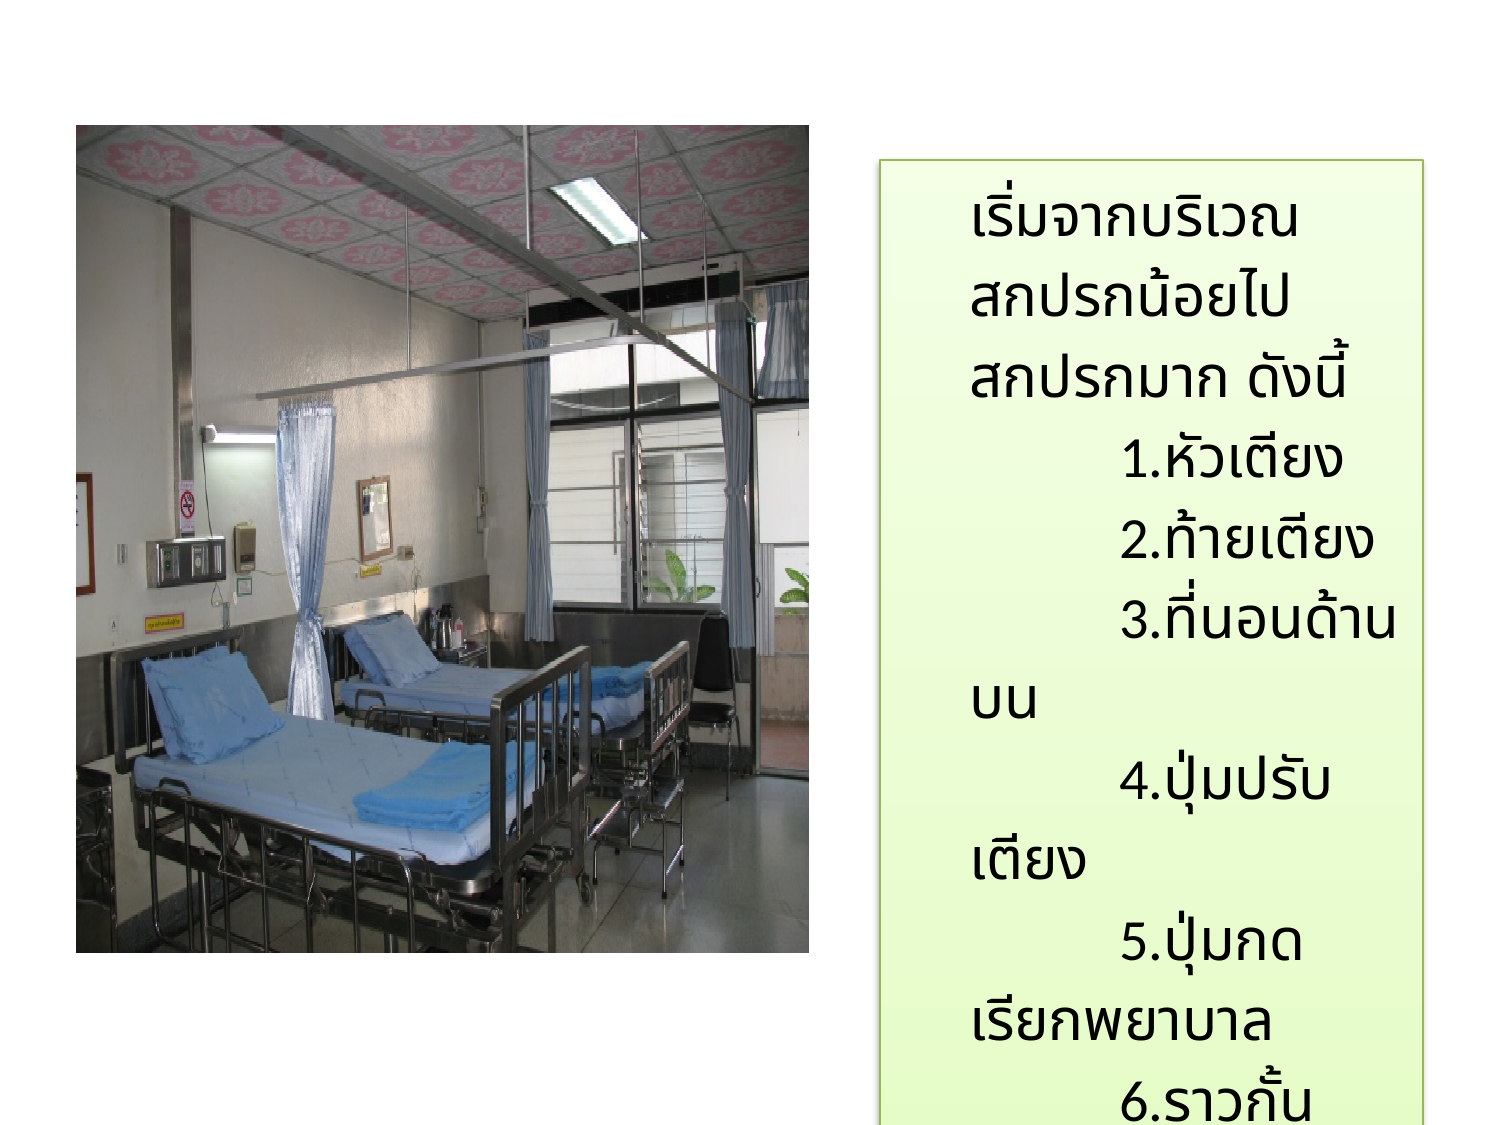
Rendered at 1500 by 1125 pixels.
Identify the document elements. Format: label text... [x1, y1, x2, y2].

picture [76, 125, 810, 953]
text_box เริ่มจากบริเวณสกปรกน้อยไปสกปรกมาก ดังนี้ 1.หัวเตียง 2.ท้ายเตียง 3.ที่นอนด้านบน 4.ปุ่มปรับเตียง 5.ปุ่มกดเรียกพยาบาล 6.ราวกั้นเตียง 7.ขวดน้ำยา [879, 159, 1424, 1125]
